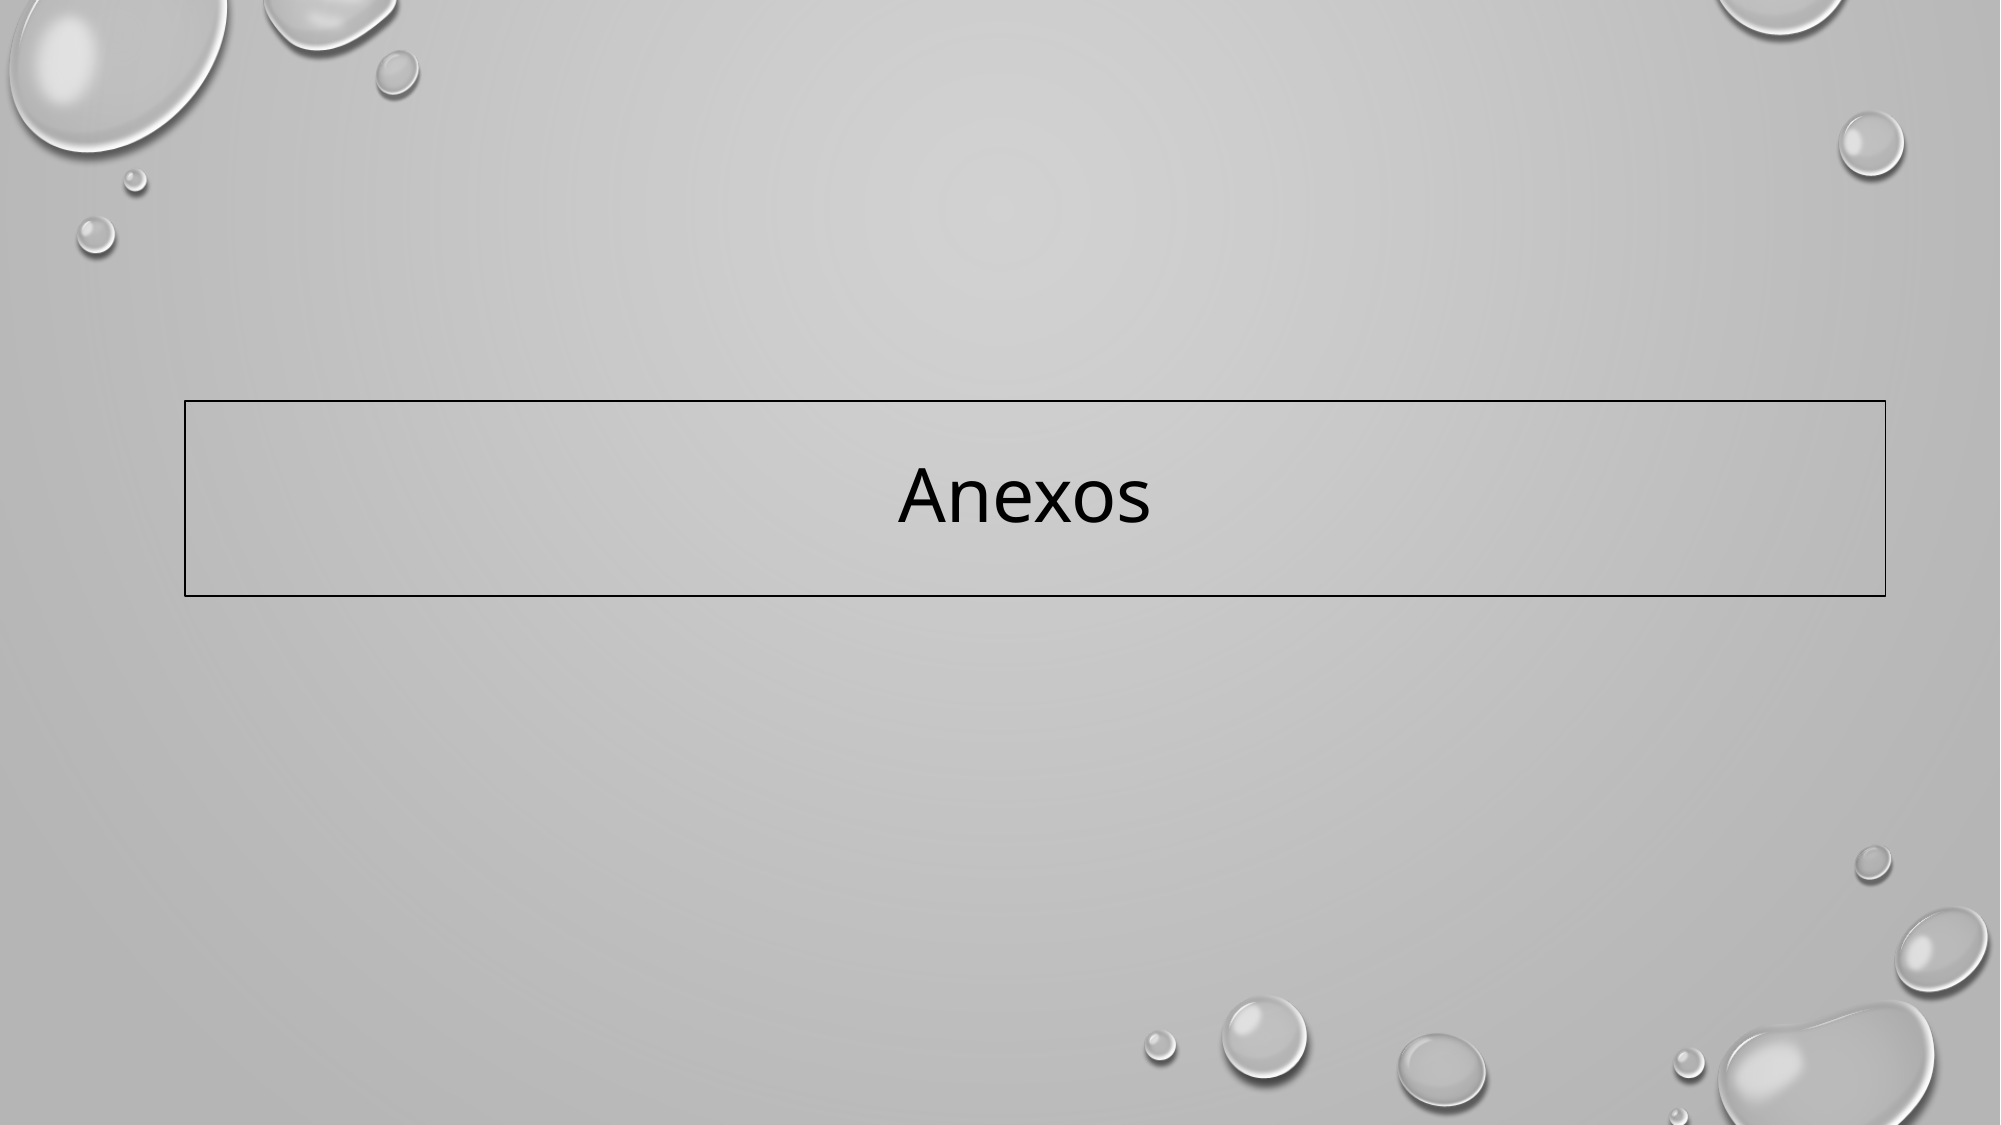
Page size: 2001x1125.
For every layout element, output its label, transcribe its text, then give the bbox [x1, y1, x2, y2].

title Anexos [185, 401, 1886, 597]
picture [0, 0, 2000, 1125]
